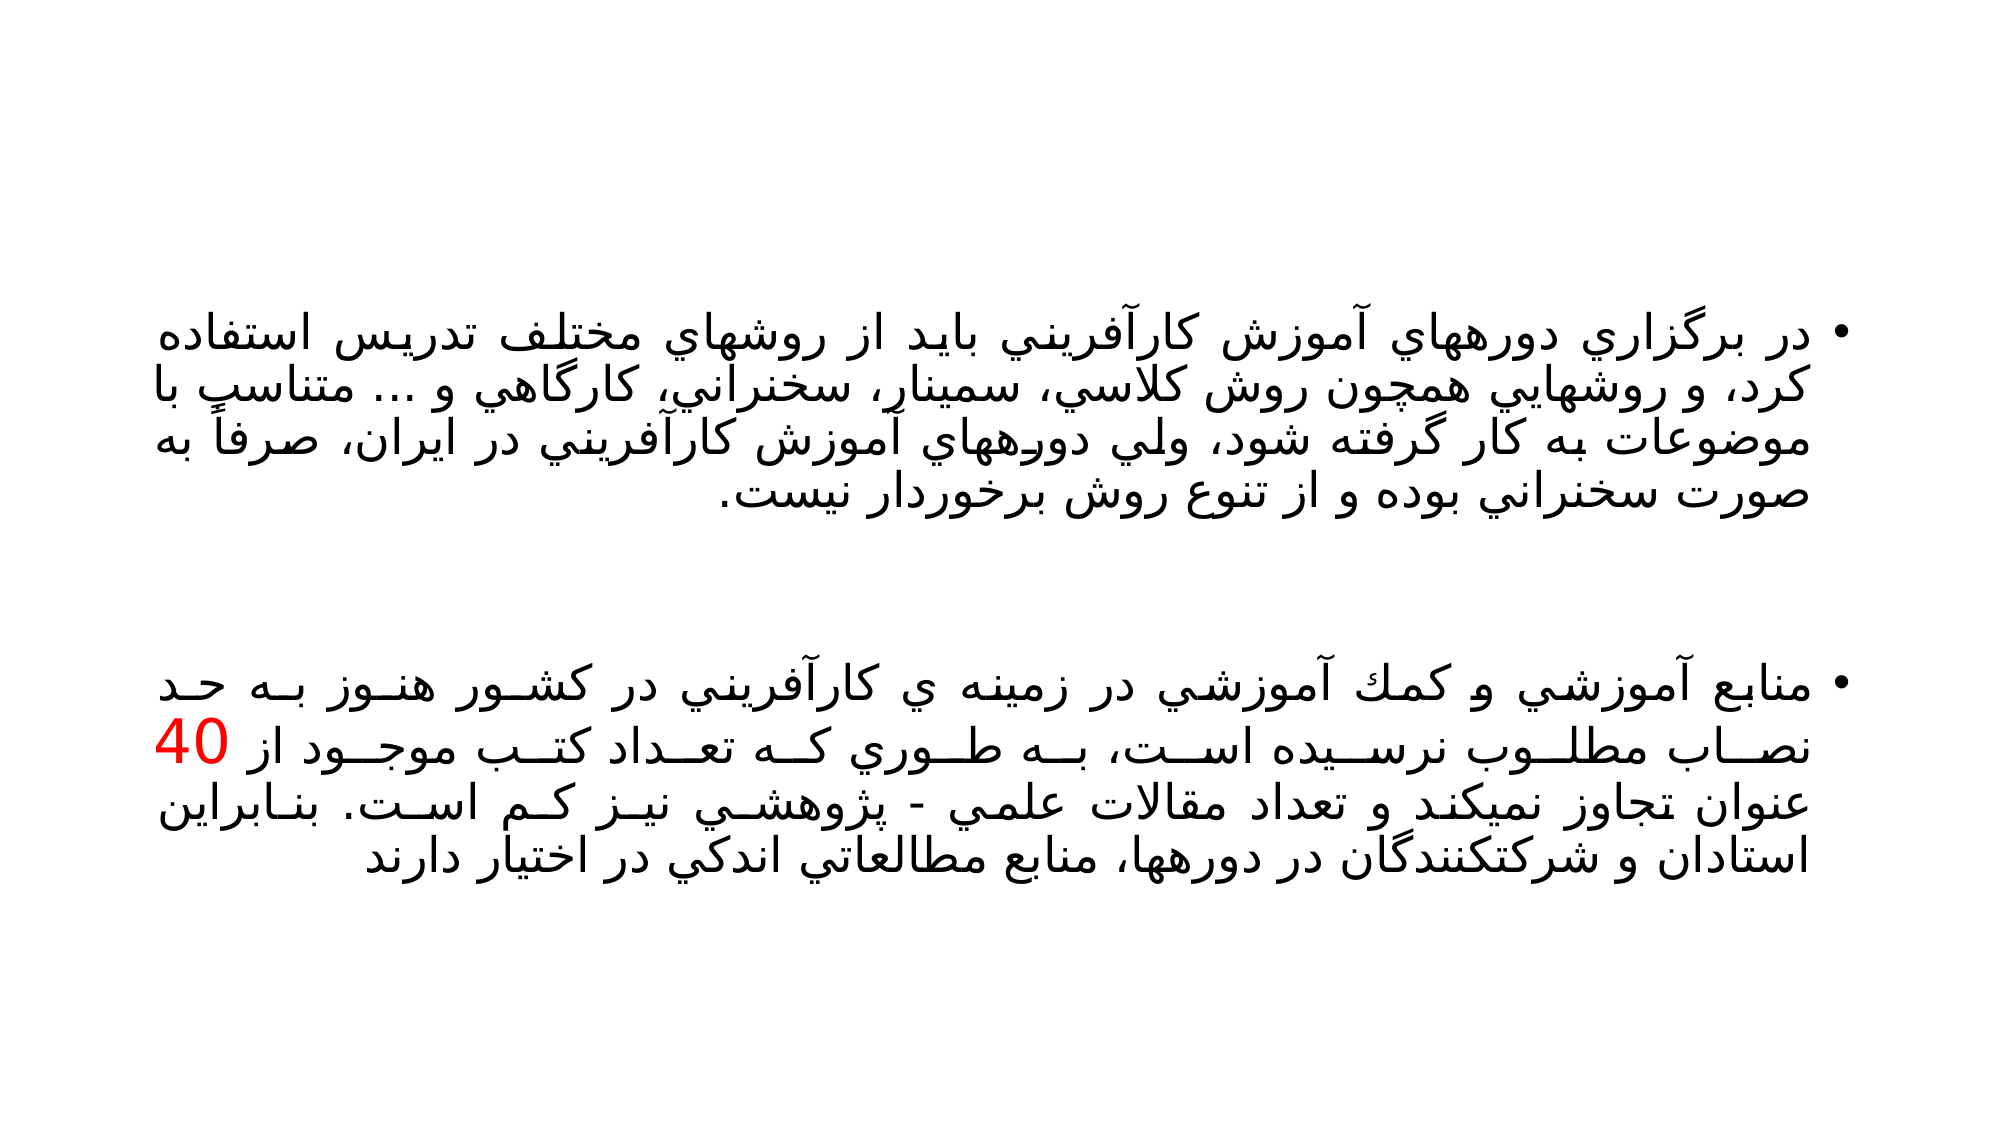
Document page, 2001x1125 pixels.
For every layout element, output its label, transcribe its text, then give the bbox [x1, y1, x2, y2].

list در برگزاري دورههاي آموزش كارآفريني بايد از روشهاي مختلف تدريس استفاده كرد، و روشهايي همچون روش كلاسي، سمينار، سخنراني، كارگاهي و ... متناسب با موضوعات به كار گرفته شود، ولي دورههاي آموزش كارآفريني در ايران، صرفاً به صورت سخنراني بوده و از تنوع روش برخوردار نيست. منابع آموزشي و كمك آموزشي در زمينه ي كارآفريني در كشـور هنـوز بـه حـد نصــاب مطلــوب نرســيده اســت، بــه طــوري كــه تعــداد كتــب موجــود از 40 عنوان تجاوز نميكند و تعداد مقالات علمي - پژوهشـي نيـز كـم اسـت. بنـابراين استادان و شركتكنندگان در دورهها، منابع مطالعاتي اندكي در اختيار دارند [137, 299, 1863, 1014]
